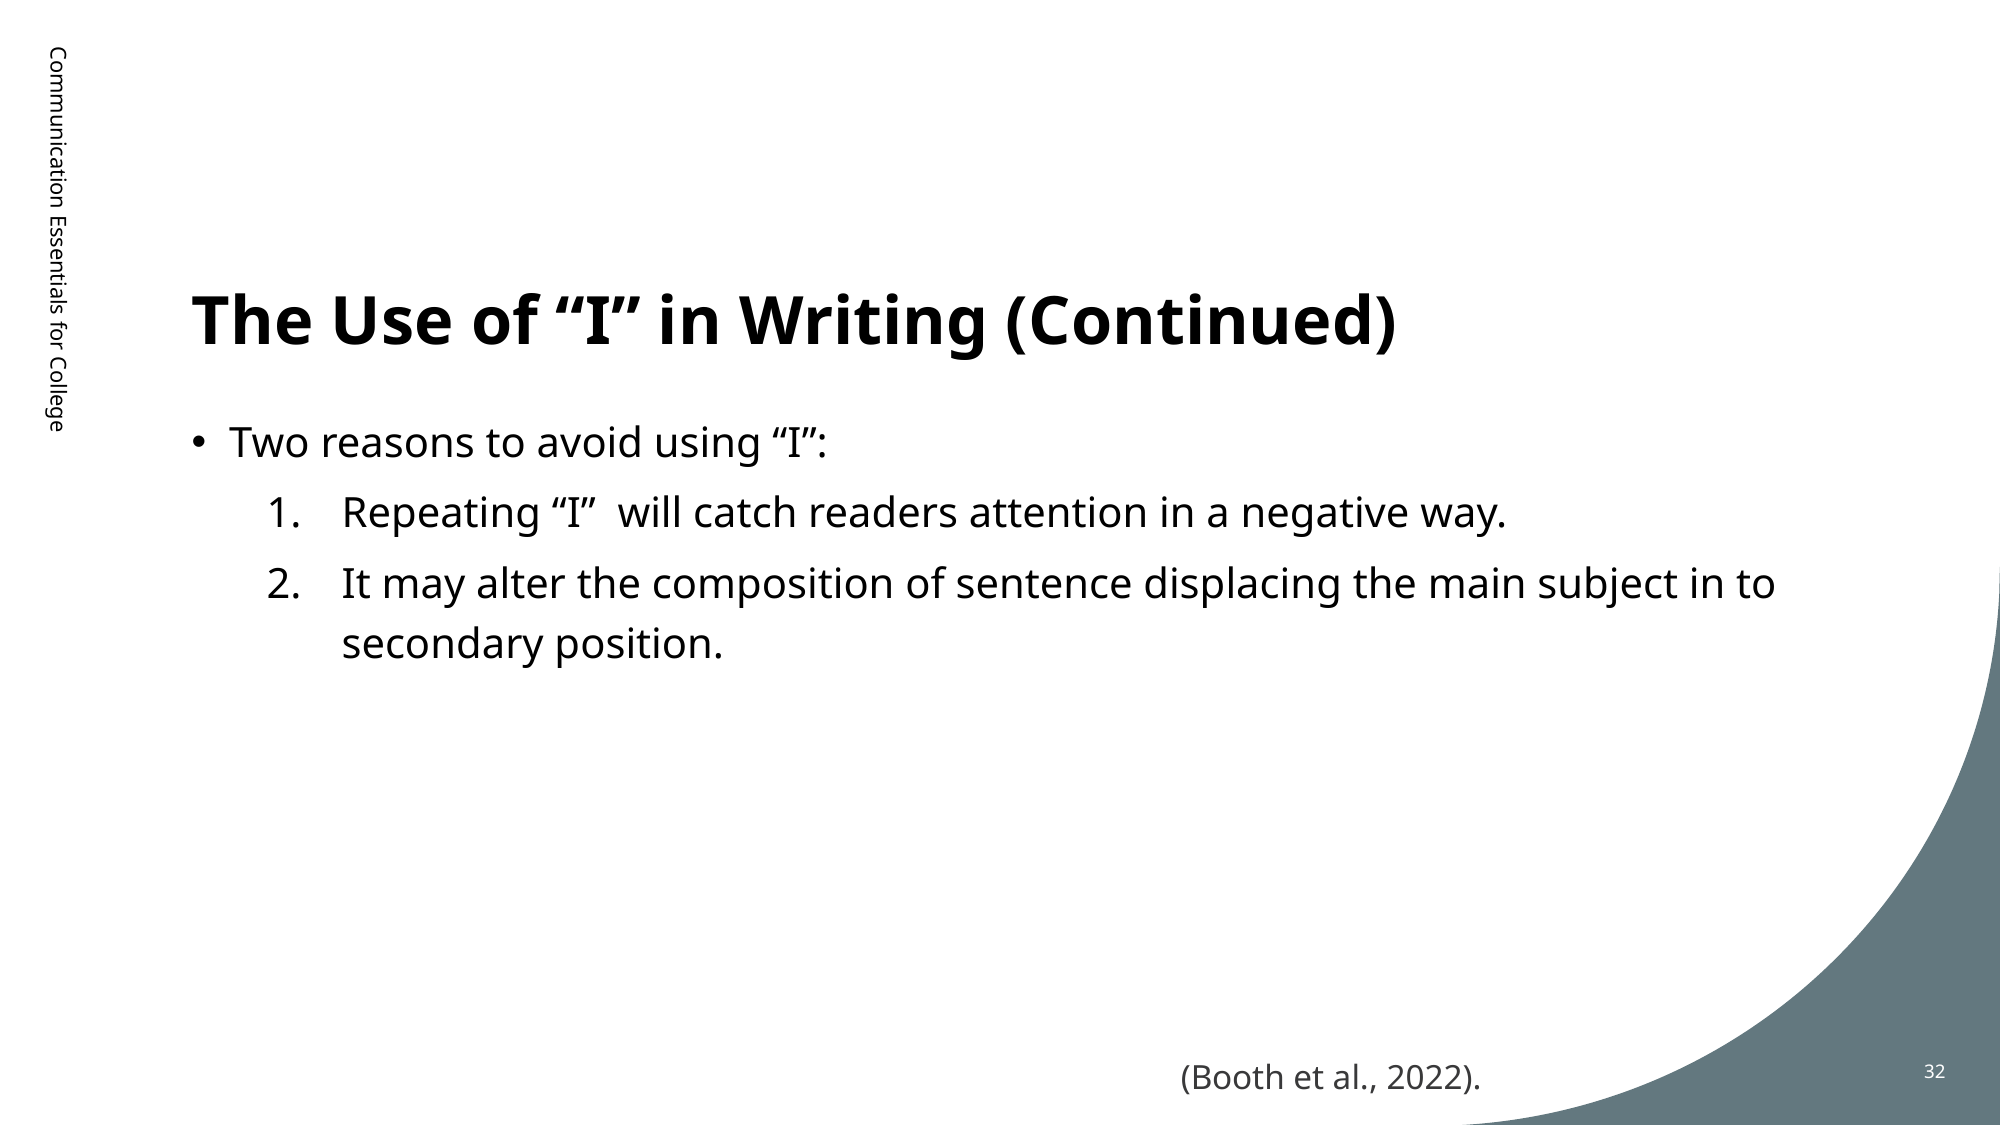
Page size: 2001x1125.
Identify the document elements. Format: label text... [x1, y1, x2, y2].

list Two reasons to avoid using “I”: Repeating “I” will catch readers attention in a negative way. It may alter the composition of sentence displacing the main subject in to secondary position. [176, 398, 1809, 975]
text_box (Booth et al., 2022). [1166, 1048, 1617, 1104]
title The Use of “I” in Writing (Continued) [176, 118, 1809, 366]
footer Communication Essentials for College [20, 31, 80, 661]
slide_number 32 [1893, 1042, 1961, 1103]
